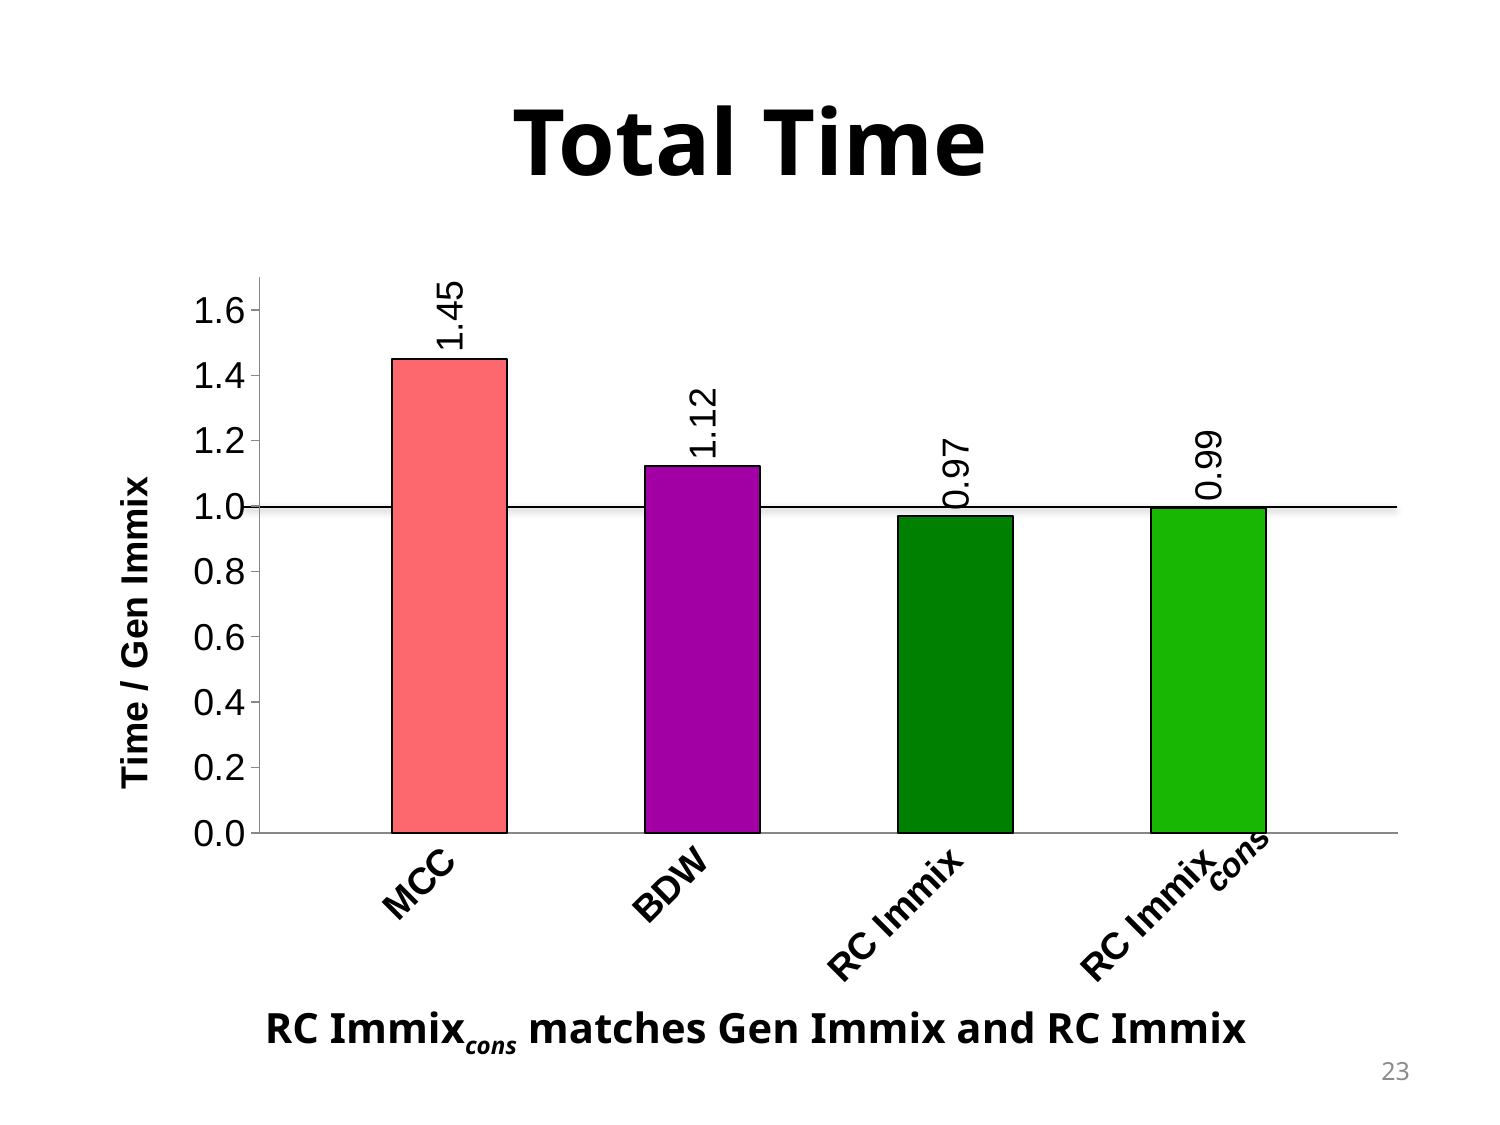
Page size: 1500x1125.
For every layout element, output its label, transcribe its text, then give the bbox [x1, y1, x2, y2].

title Total Time [75, 45, 1425, 233]
slide_number 23 [1074, 1067, 1425, 1103]
chart [74, 262, 1426, 1006]
text_box RC Immixcons matches Gen Immix and RC Immix [29, 994, 1483, 1067]
